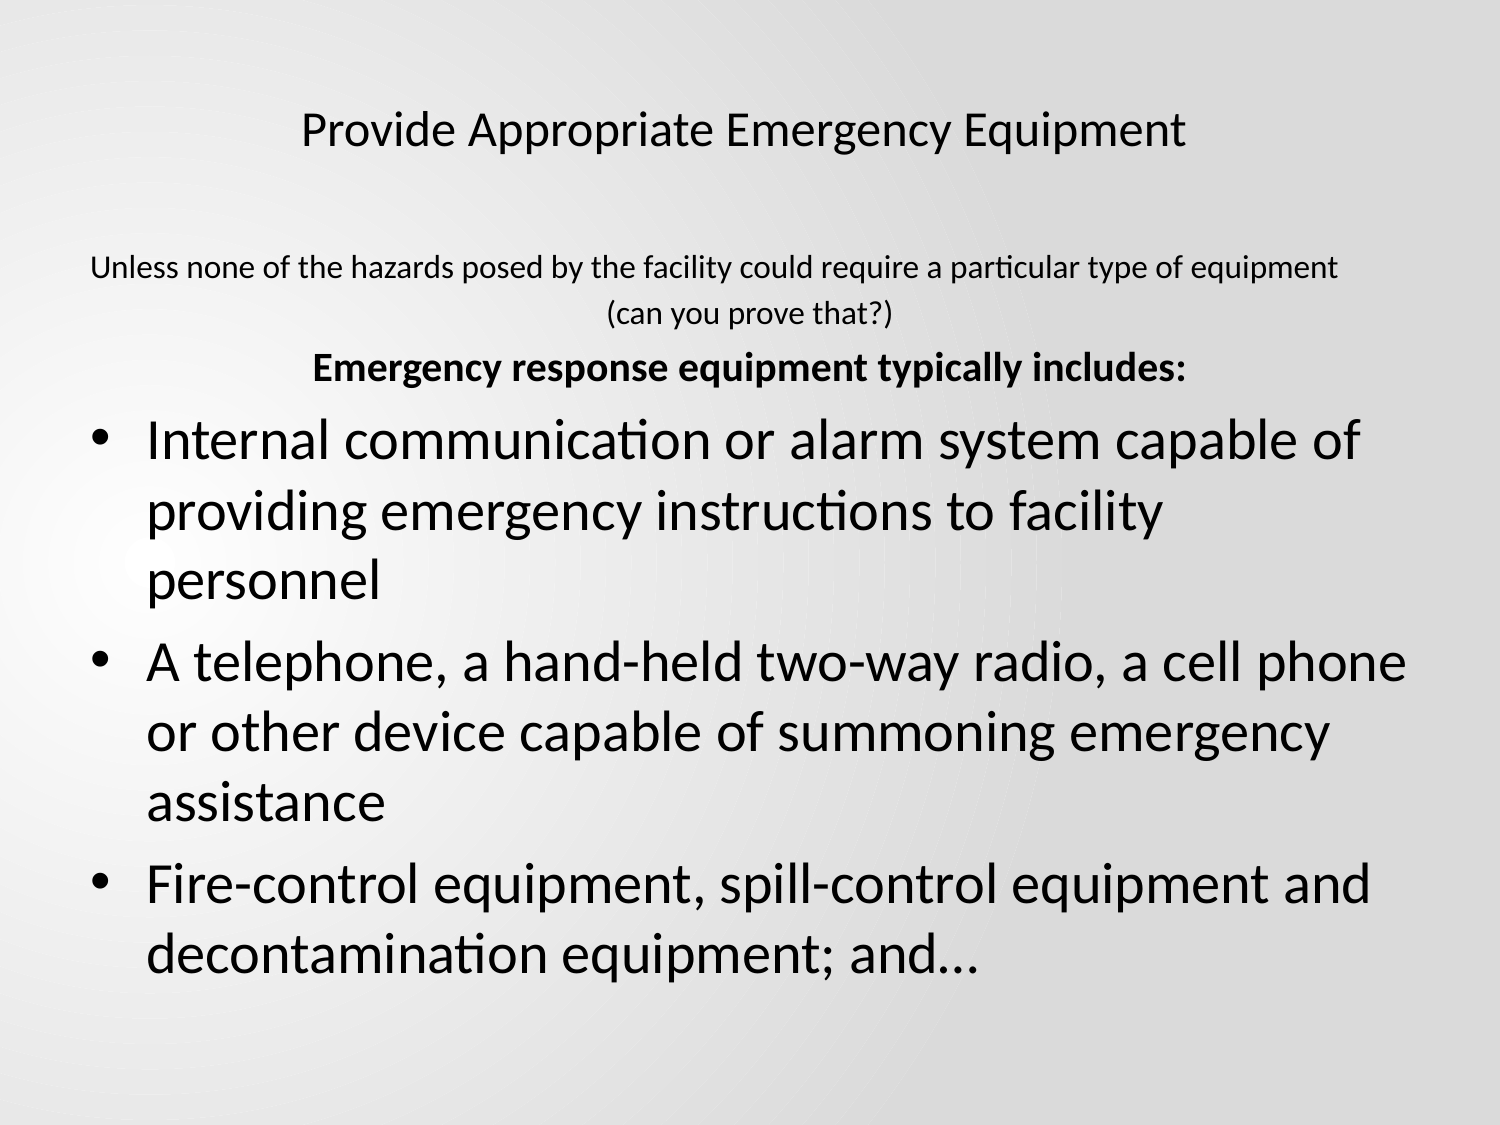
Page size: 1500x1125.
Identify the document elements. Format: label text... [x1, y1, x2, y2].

list Unless none of the hazards posed by the facility could require a particular type of equipment (can you prove that?) Emergency response equipment typically includes: Internal communication or alarm system capable of providing emergency instructions to facility personnel A telephone, a hand-held two-way radio, a cell phone or other device capable of summoning emergency assistance Fire-control equipment, spill-control equipment and decontamination equipment; and… [75, 237, 1425, 1100]
title Provide Appropriate Emergency Equipment [75, 45, 1425, 225]
